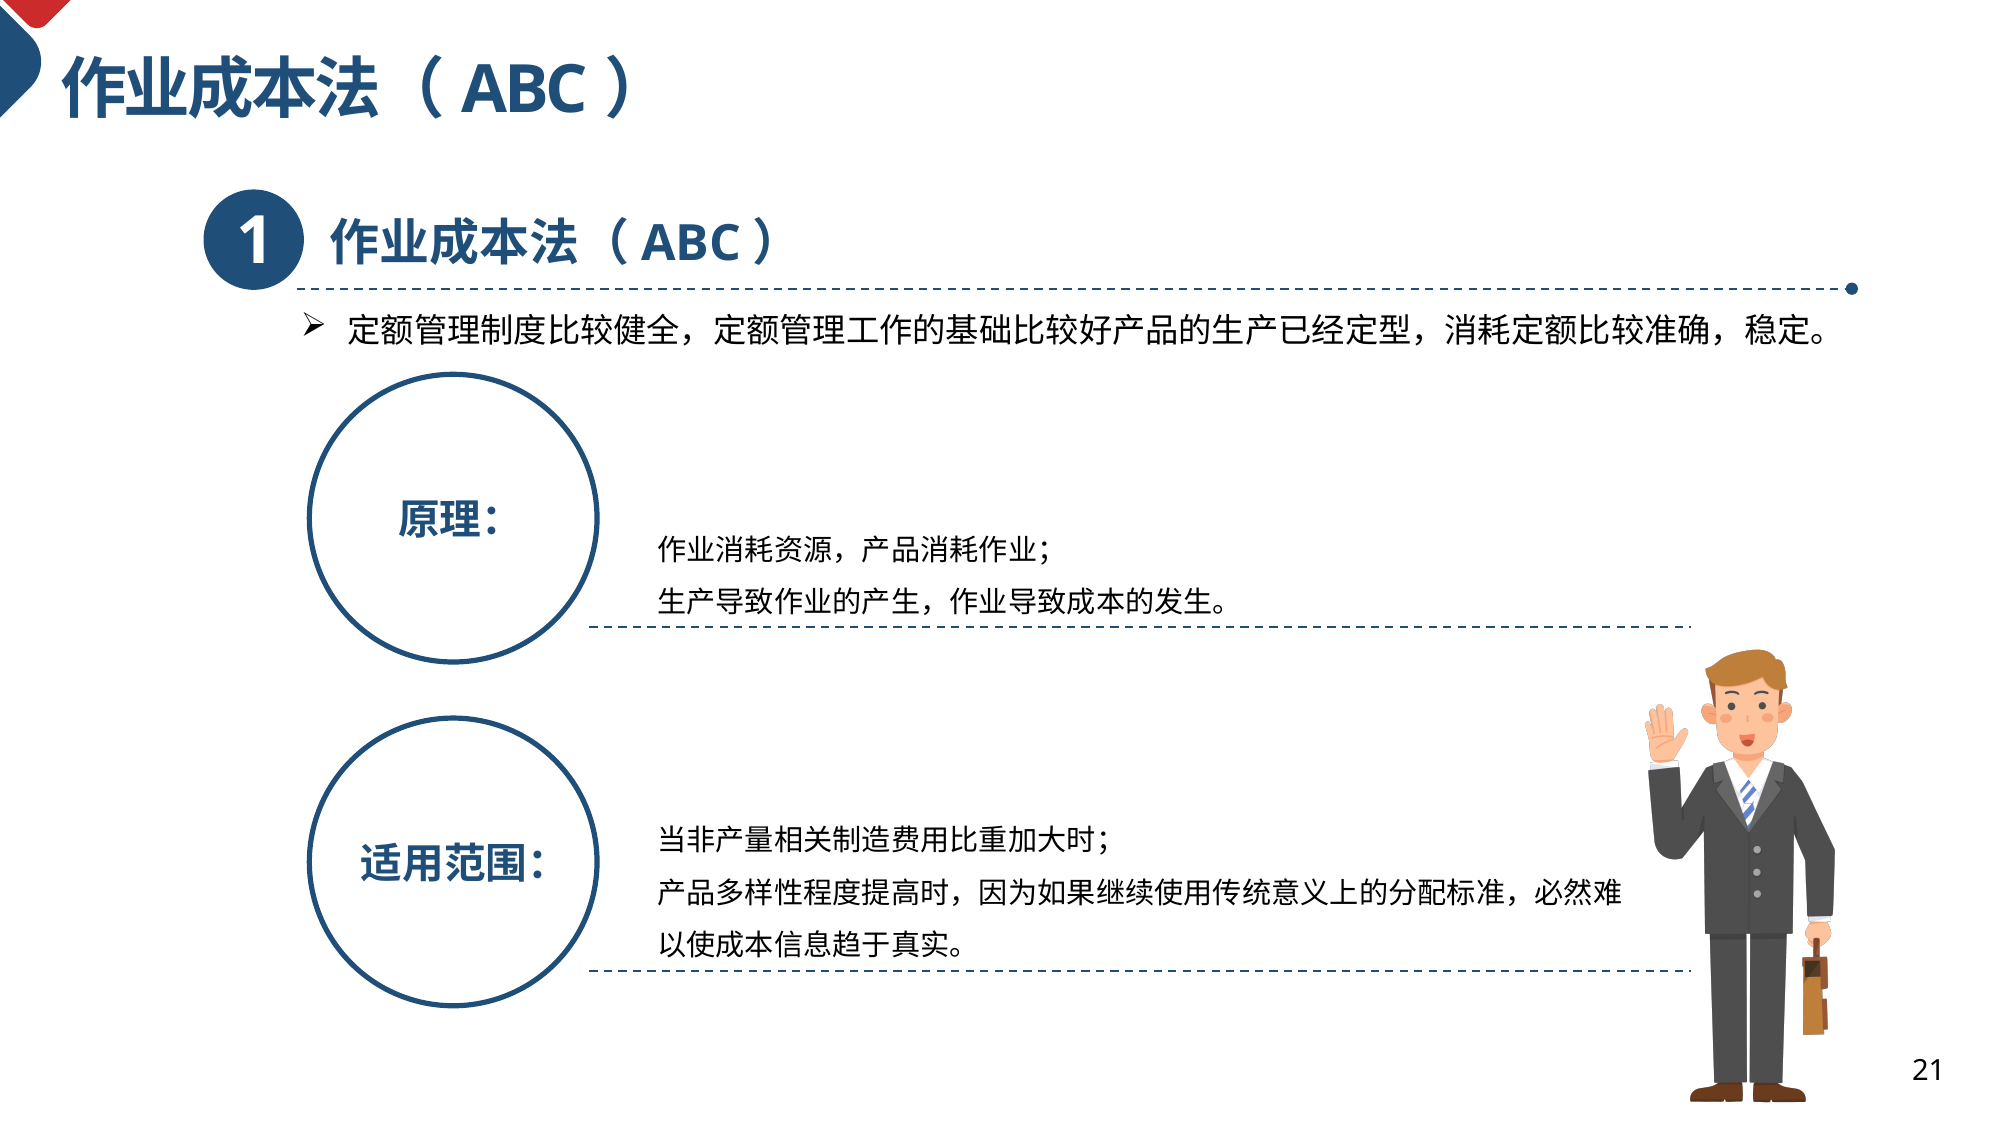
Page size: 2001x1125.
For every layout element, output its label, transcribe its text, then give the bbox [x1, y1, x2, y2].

text_box 定额管理制度比较健全，定额管理工作的基础比较好产品的生产已经定型，消耗定额比较准确，稳定。 [286, 289, 1864, 357]
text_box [309, 374, 1691, 662]
picture [1501, 626, 2000, 1125]
text_box 作业成本法（ABC） [45, 37, 686, 133]
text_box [203, 189, 1852, 290]
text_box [309, 718, 1501, 1024]
